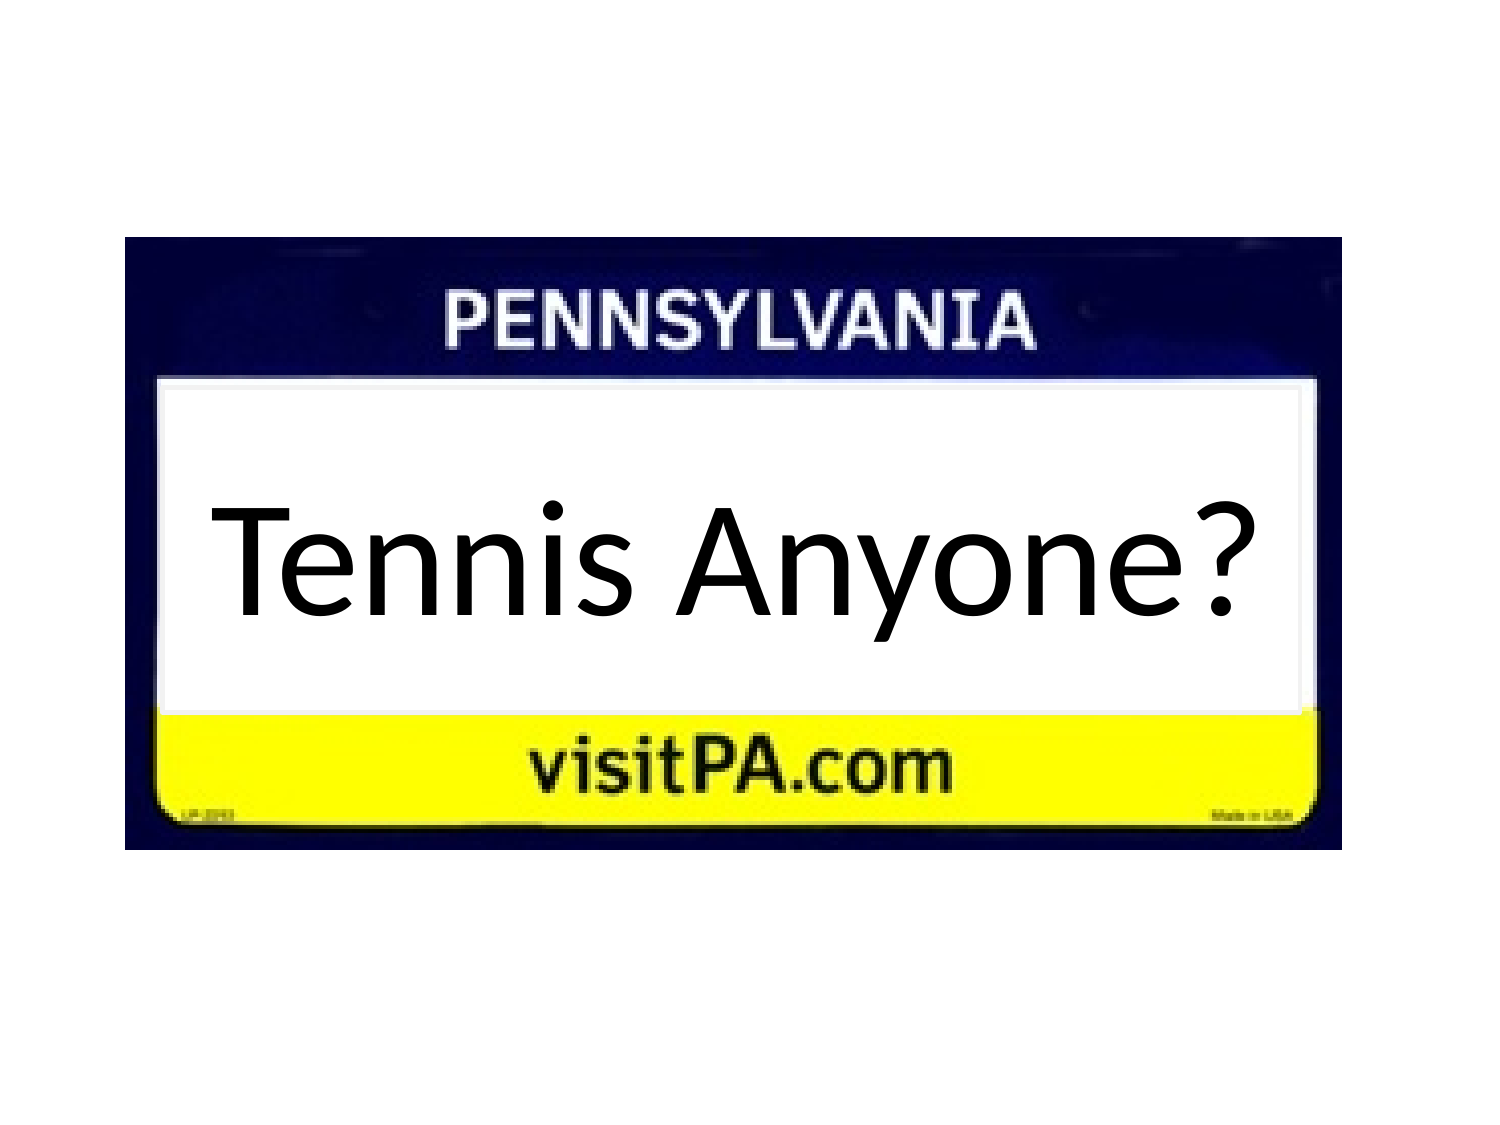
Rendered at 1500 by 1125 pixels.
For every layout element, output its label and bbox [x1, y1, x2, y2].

picture [124, 237, 1343, 851]
